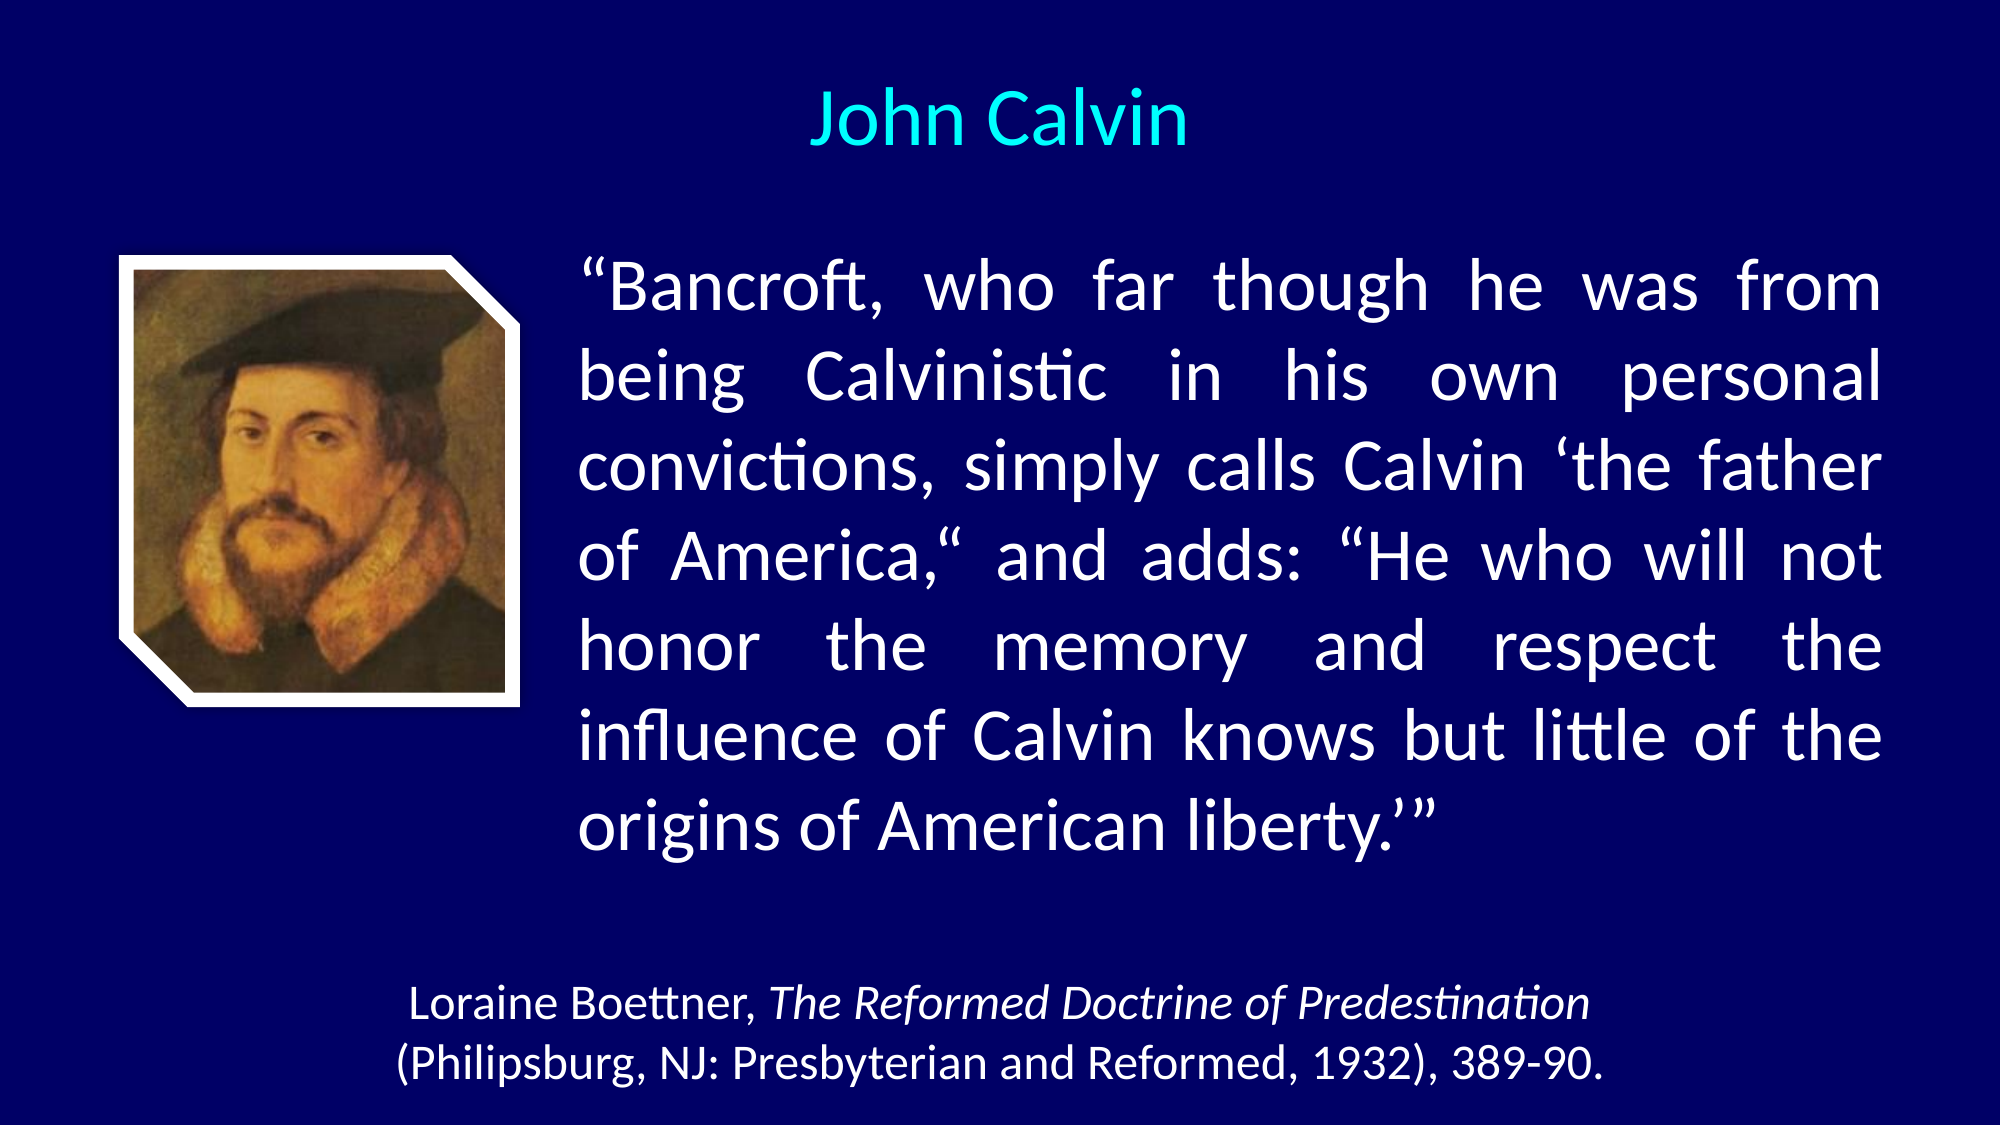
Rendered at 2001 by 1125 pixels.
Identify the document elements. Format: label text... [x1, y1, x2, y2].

title John Calvin [693, 37, 1307, 188]
list “Bancroft, who far though he was from being Calvinistic in his own personal convictions, simply calls Calvin ‘the father of America,“ and adds: “He who will not honor the memory and respect the influence of Calvin knows but little of the origins of American liberty.’” [562, 227, 1901, 866]
text_box Loraine Boettner, The Reformed Doctrine of Predestination (Philipsburg, NJ: Presbyterian and Reformed, 1932), 389-90. [356, 962, 1644, 1098]
picture [125, 262, 513, 701]
